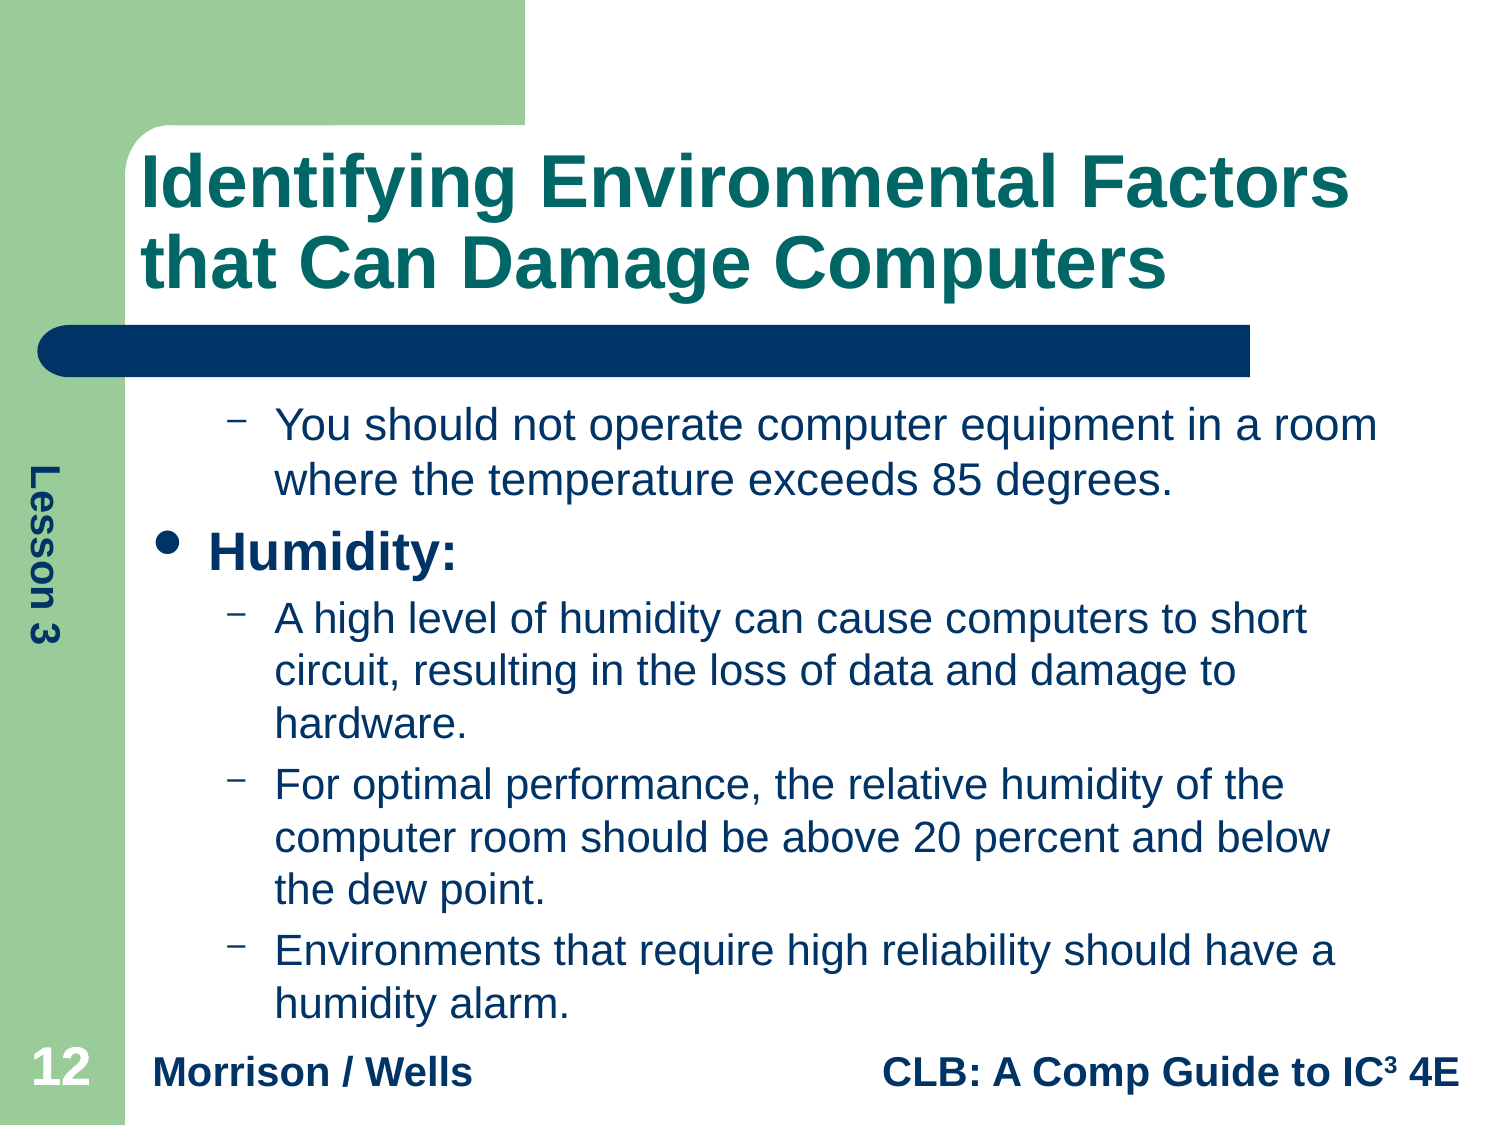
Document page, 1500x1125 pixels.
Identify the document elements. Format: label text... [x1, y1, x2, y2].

text_box 12 [13, 1023, 111, 1105]
list You should not operate computer equipment in a room where the temperature exceeds 85 degrees. Humidity: A high level of humidity can cause computers to short circuit, resulting in the loss of data and damage to hardware. For optimal performance, the relative humidity of the computer room should be above 20 percent and below the dew point. Environments that require high reliability should have a humidity alarm. [137, 387, 1400, 1038]
title Identifying Environmental Factors that Can Damage Computers [124, 124, 1463, 313]
